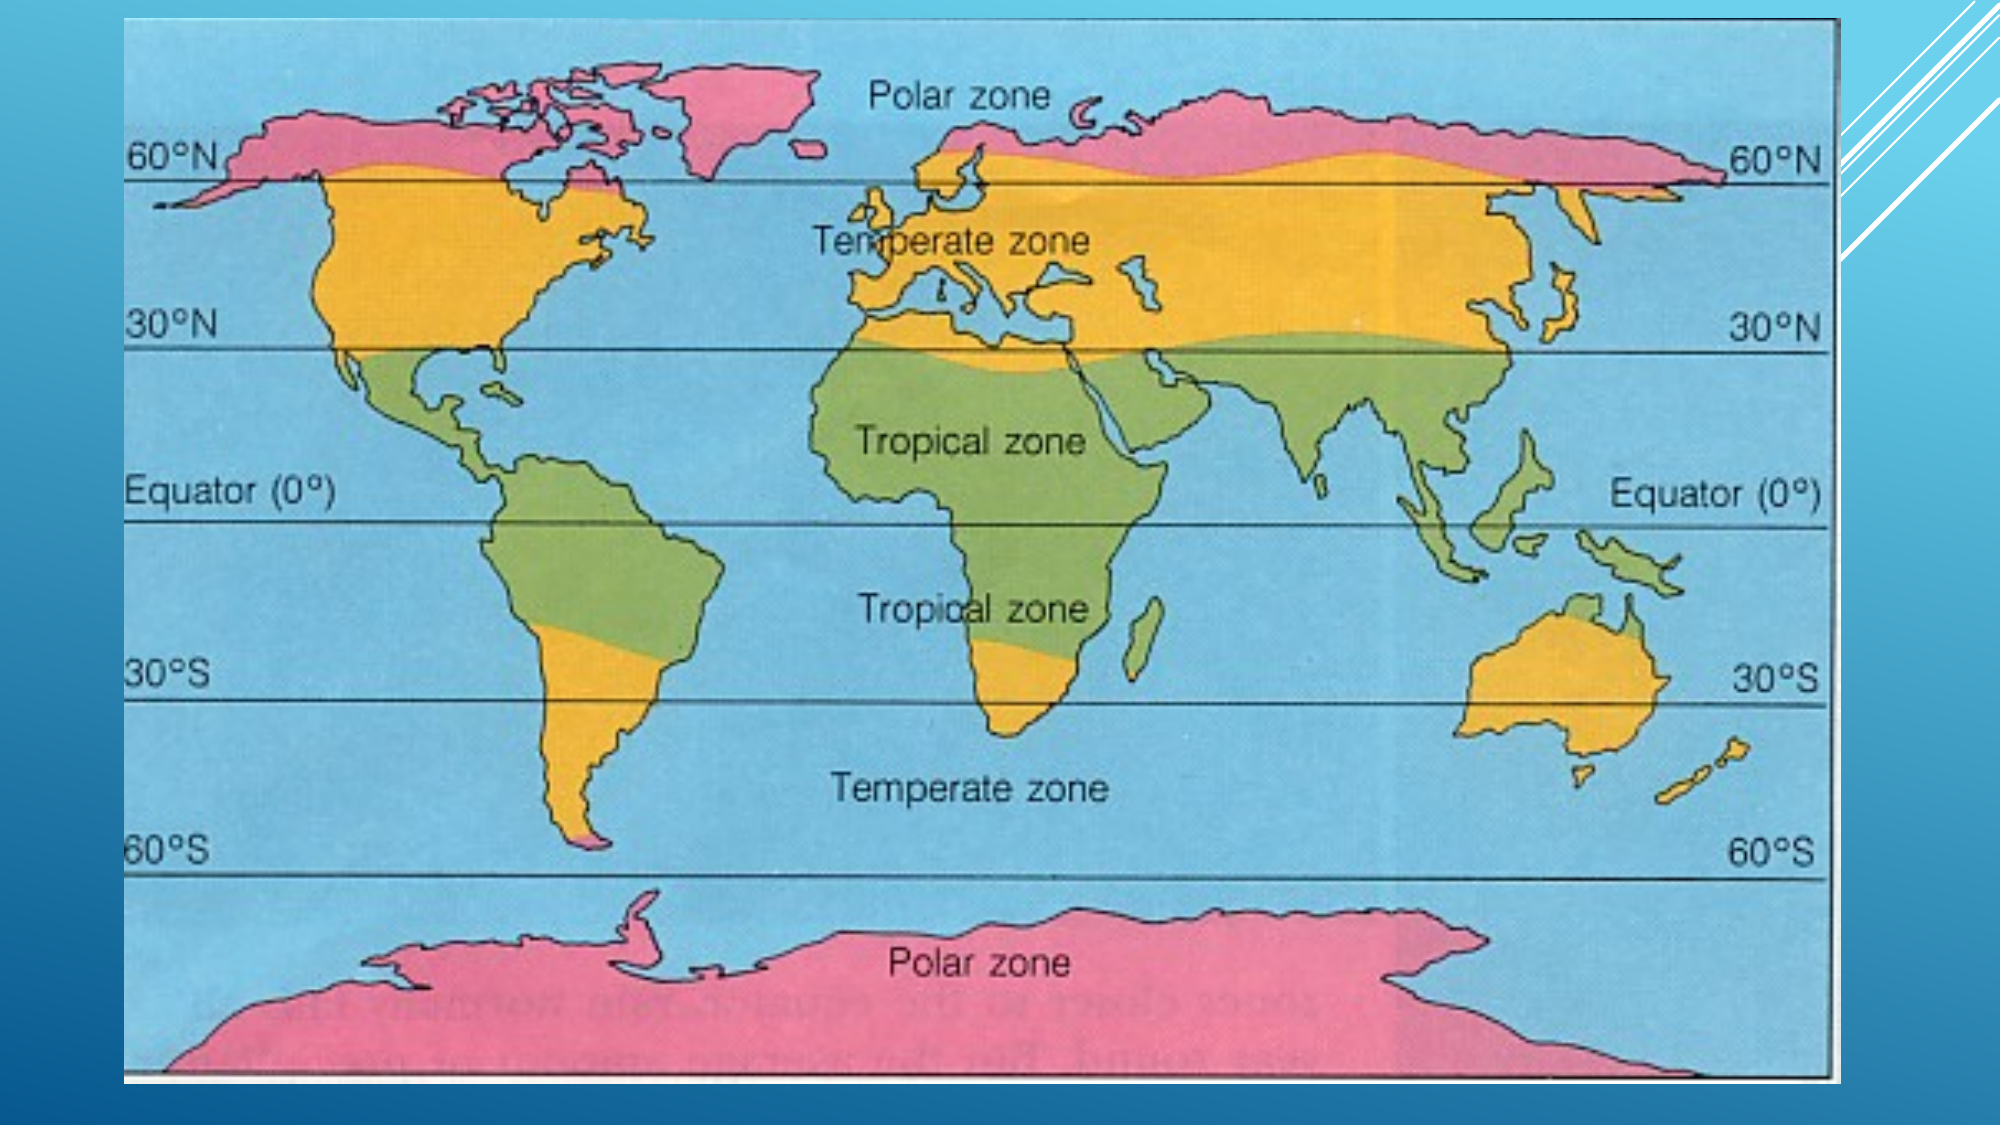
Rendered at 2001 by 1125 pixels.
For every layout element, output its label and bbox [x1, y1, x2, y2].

picture [123, 18, 1841, 1085]
